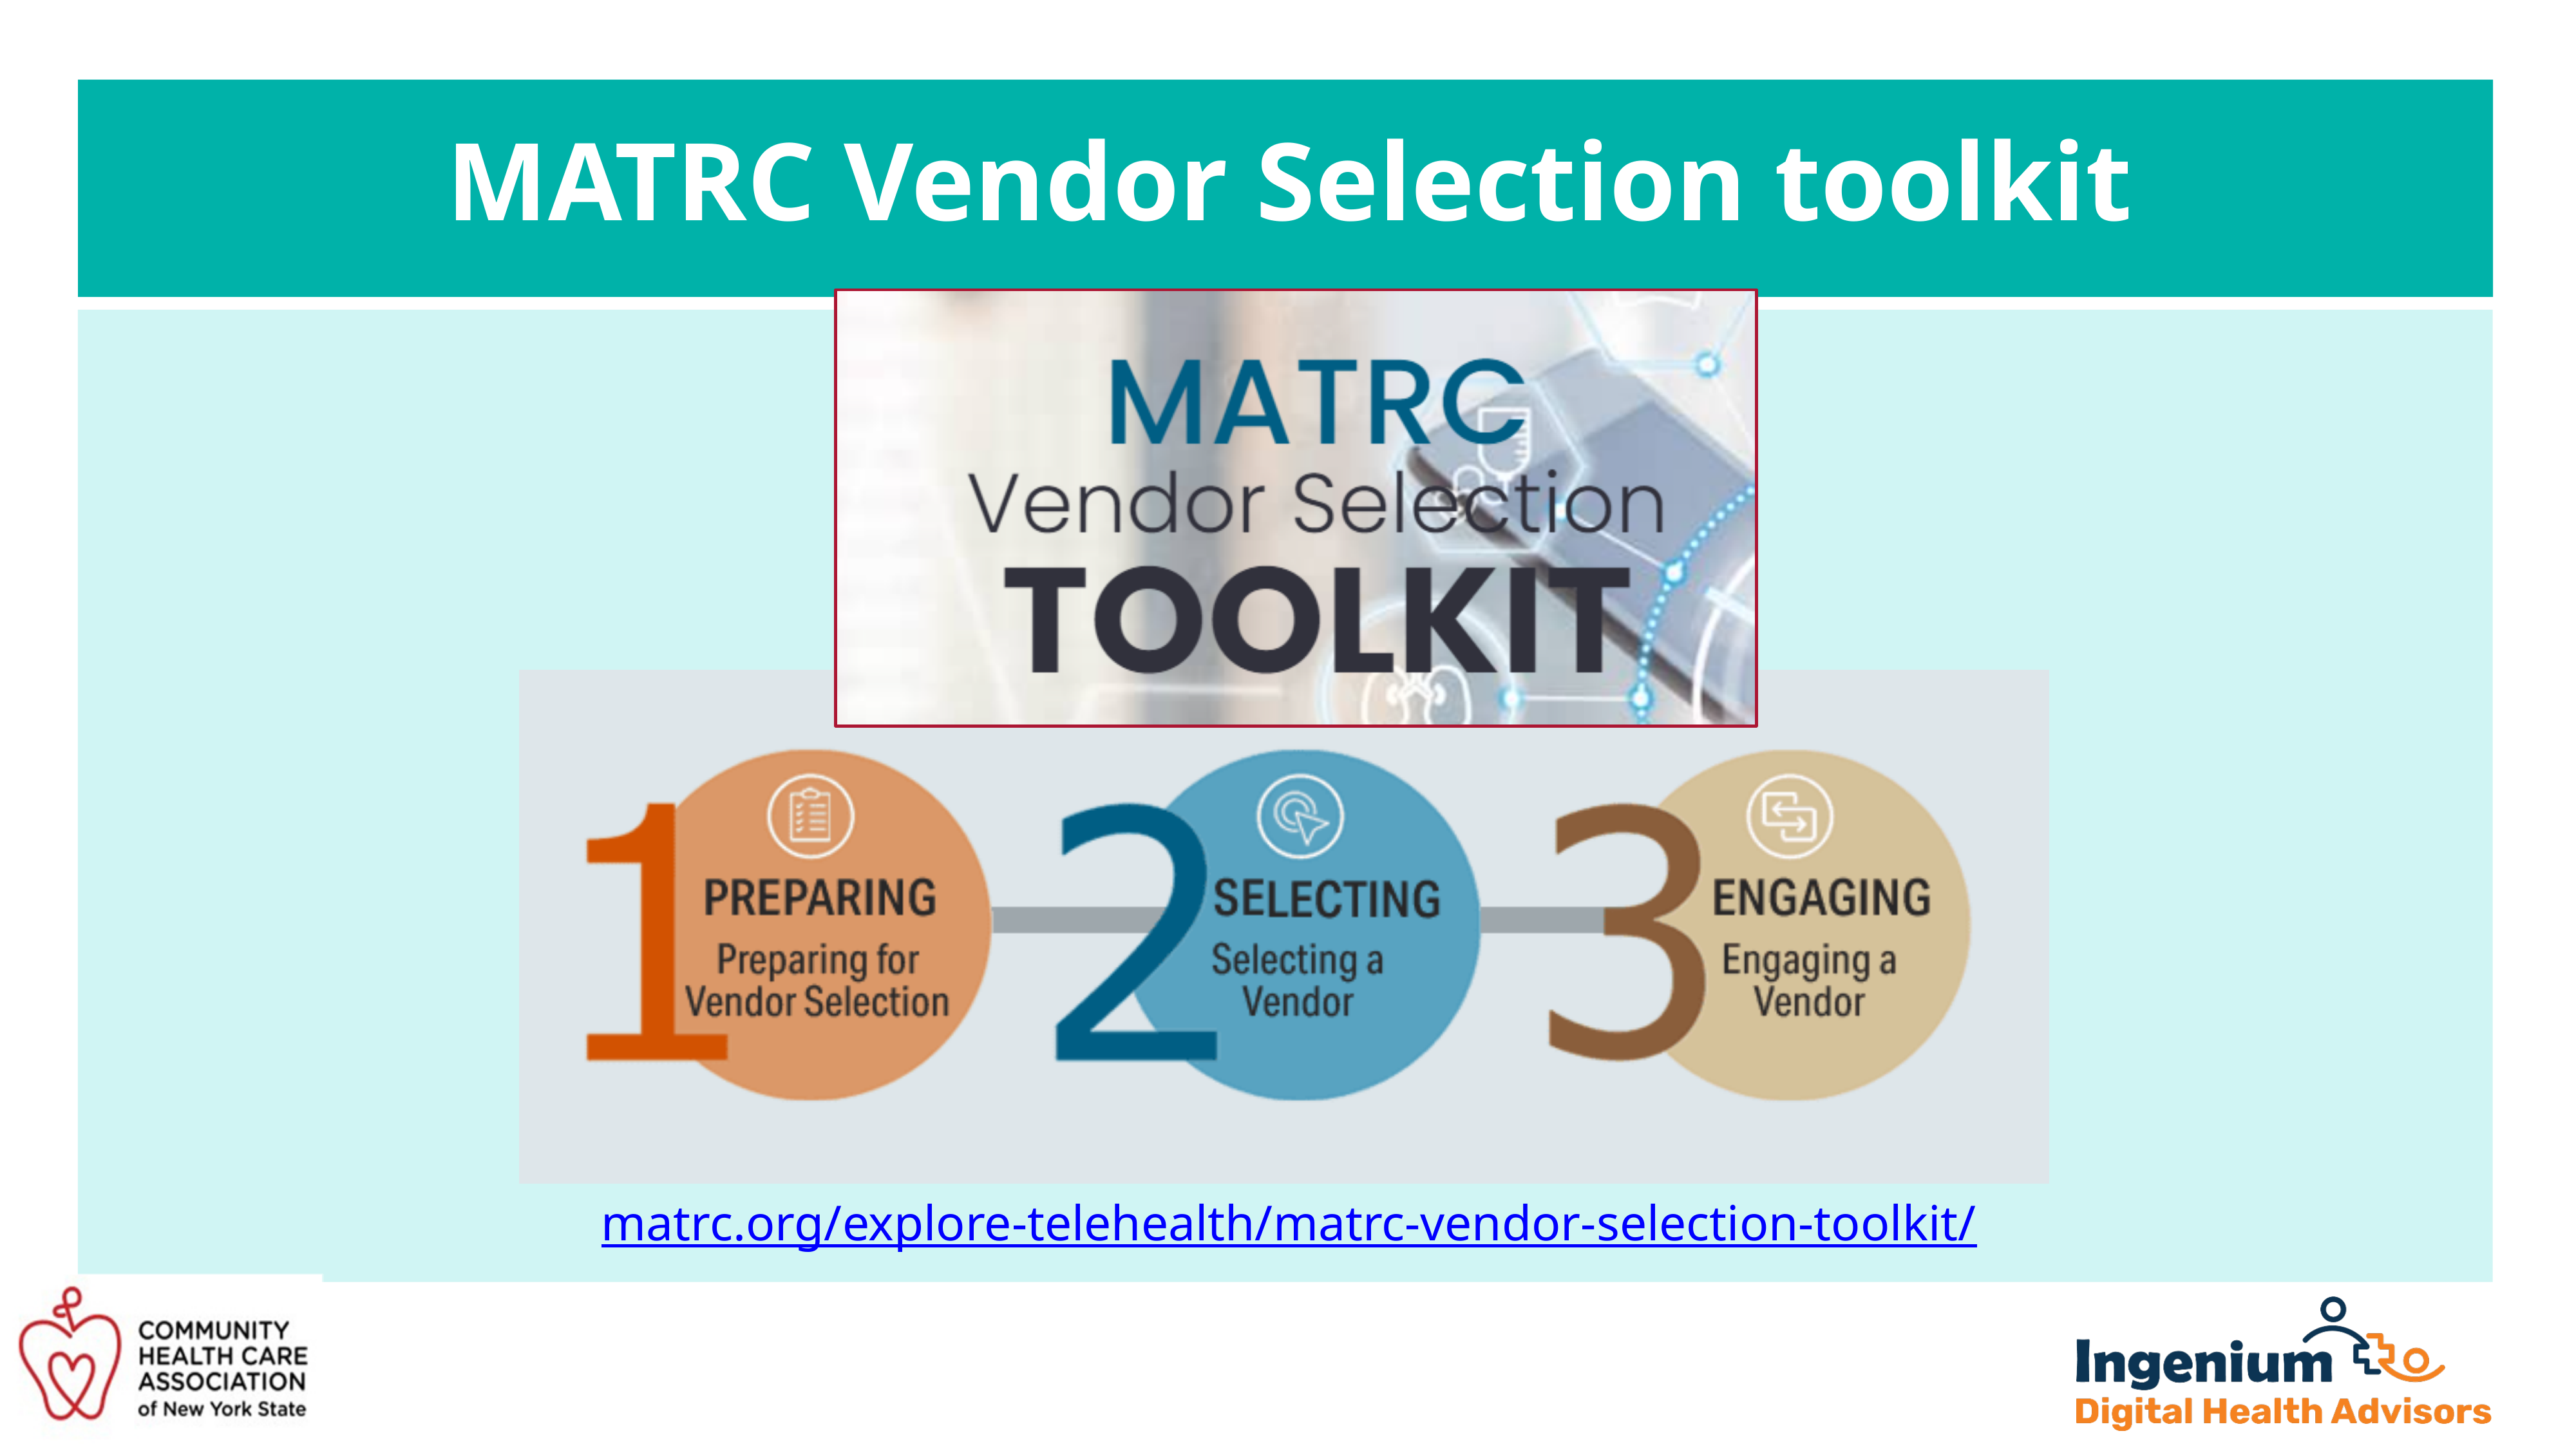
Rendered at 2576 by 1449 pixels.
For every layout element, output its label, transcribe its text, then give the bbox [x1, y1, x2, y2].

picture [837, 291, 1756, 725]
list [519, 670, 2049, 1184]
title MATRC Vendor Selection toolkit [130, 82, 2449, 298]
text_box matrc.org/explore-telehealth/matrc-vendor-selection-toolkit/ [334, 1187, 2244, 1263]
picture [4, 1275, 321, 1443]
picture [2070, 1290, 2495, 1437]
